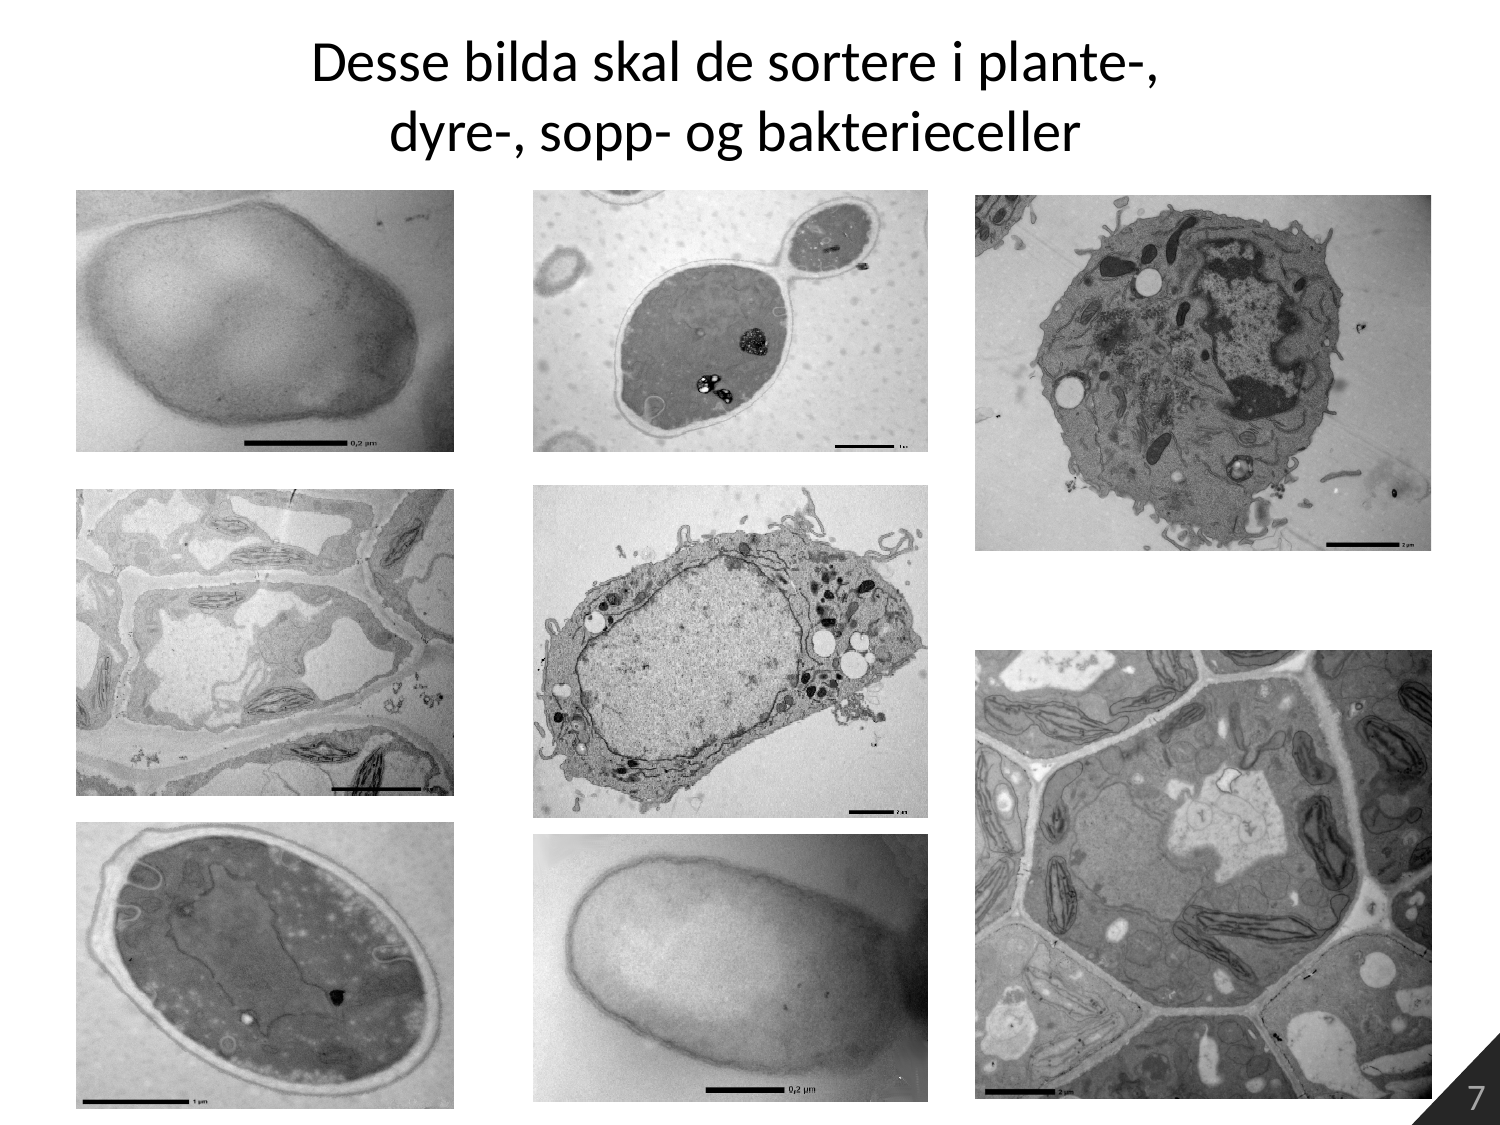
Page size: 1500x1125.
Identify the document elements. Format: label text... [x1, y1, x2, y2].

text_box Desse bilda skal de sortere i plante-, dyre-, sopp- og bakterieceller [0, 15, 1471, 171]
picture [974, 649, 1432, 1099]
picture [76, 822, 454, 1109]
picture [76, 489, 454, 796]
picture [76, 189, 454, 452]
picture [532, 189, 928, 452]
picture [974, 195, 1432, 551]
picture [532, 485, 928, 818]
picture [532, 833, 928, 1102]
